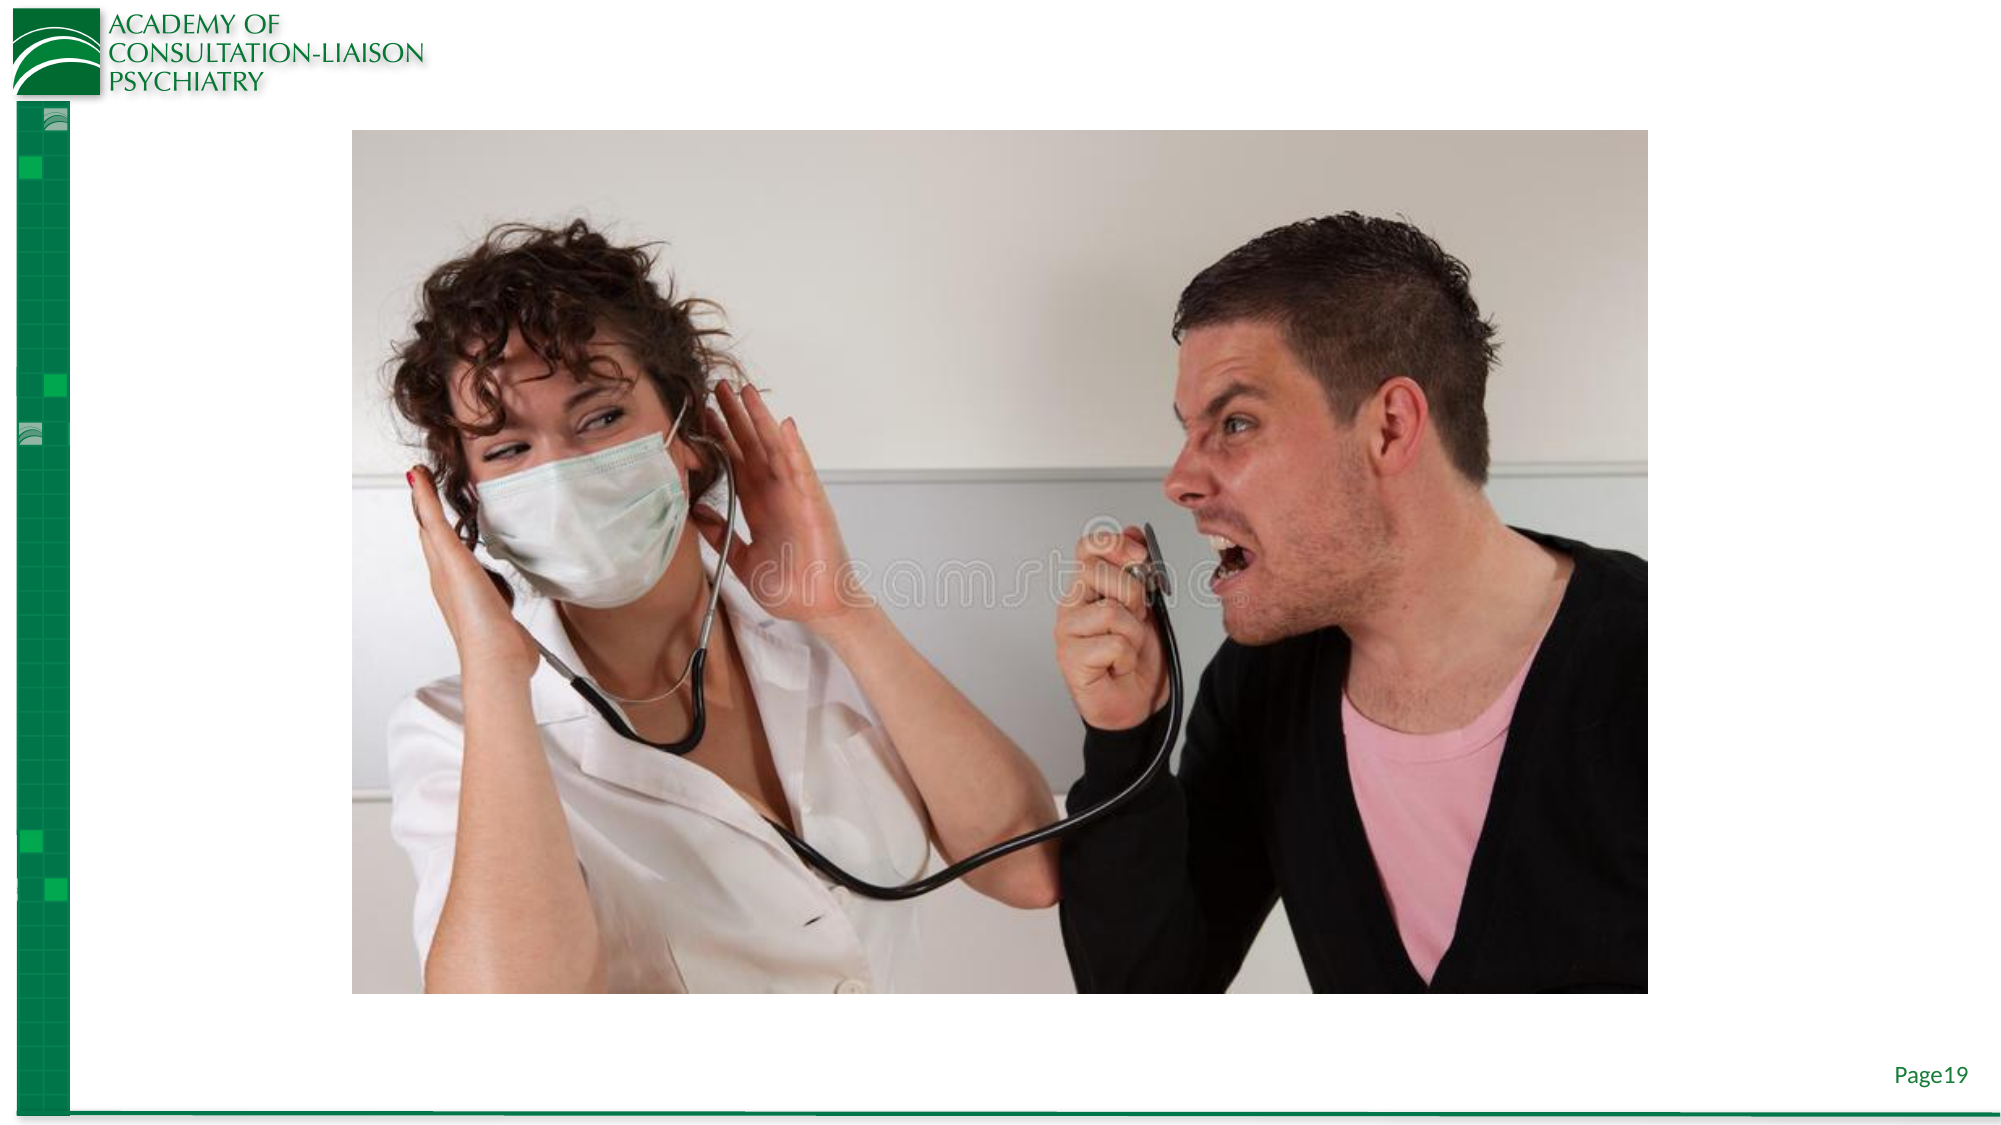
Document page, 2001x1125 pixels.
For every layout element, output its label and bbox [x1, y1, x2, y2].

picture [16, 101, 70, 1110]
picture [351, 130, 1648, 995]
picture [13, 8, 423, 95]
